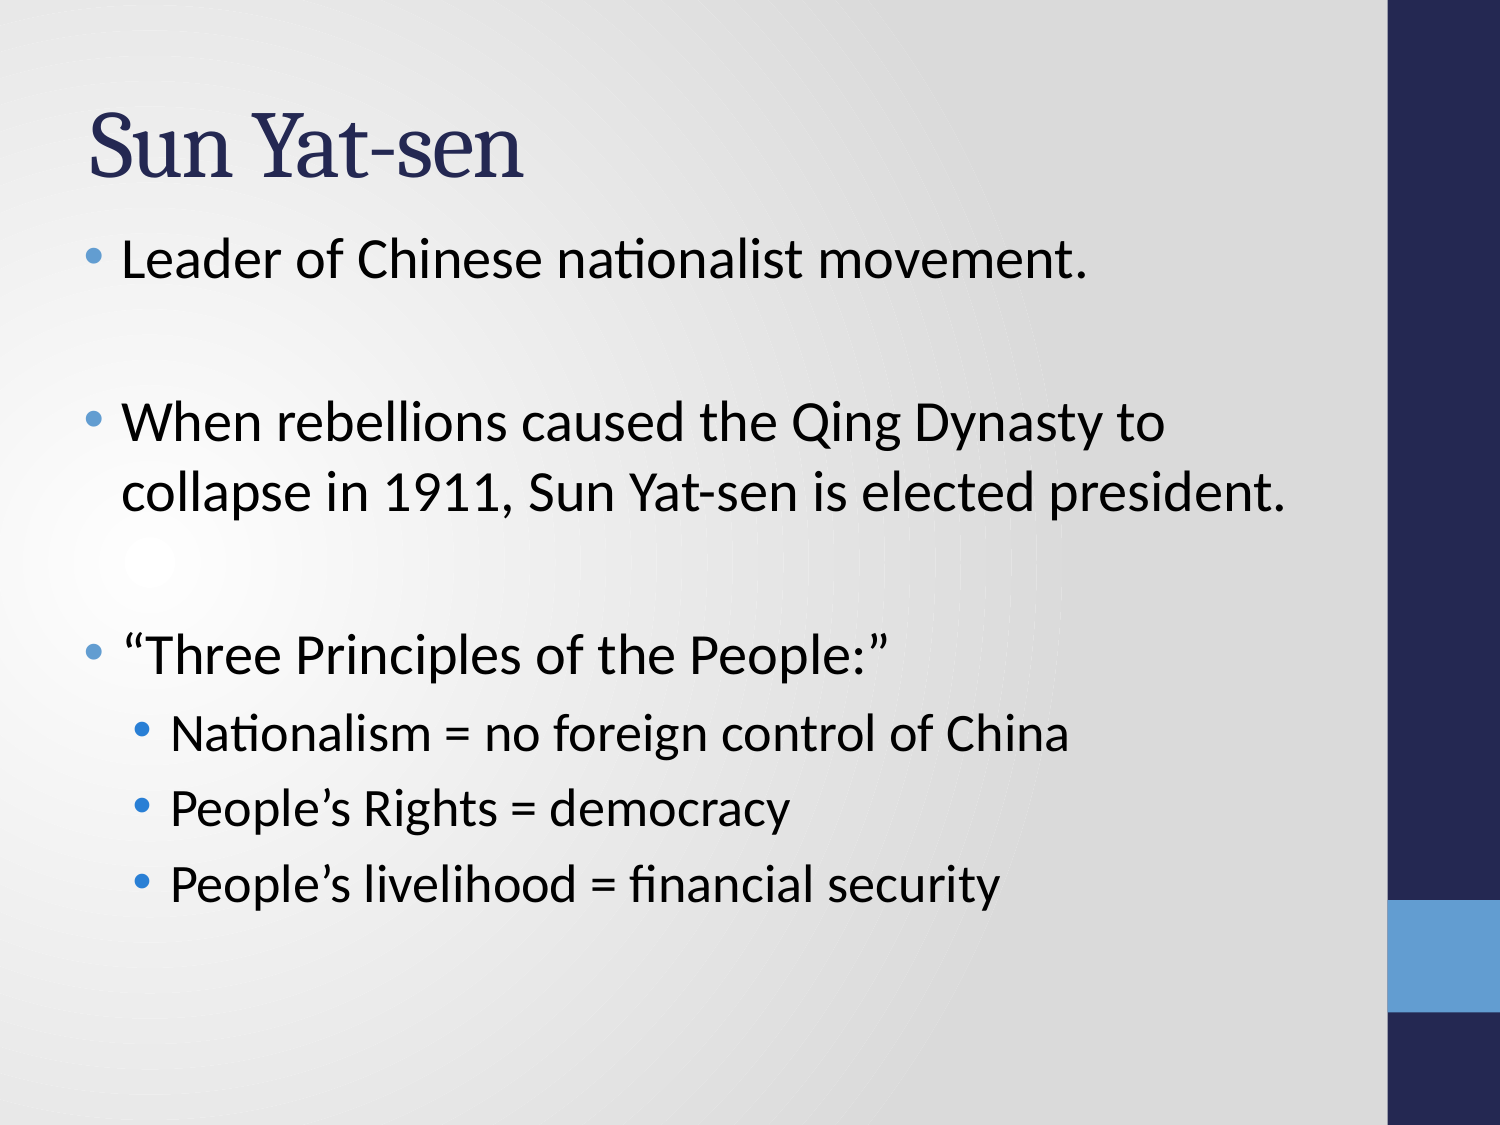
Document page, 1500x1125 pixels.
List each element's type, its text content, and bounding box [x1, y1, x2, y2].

list Leader of Chinese nationalist movement. When rebellions caused the Qing Dynasty to collapse in 1911, Sun Yat-sen is elected president. “Three Principles of the People:” Nationalism = no foreign control of China People’s Rights = democracy People’s livelihood = financial security [50, 212, 1325, 1100]
title Sun Yat-sen [75, 45, 1325, 212]
